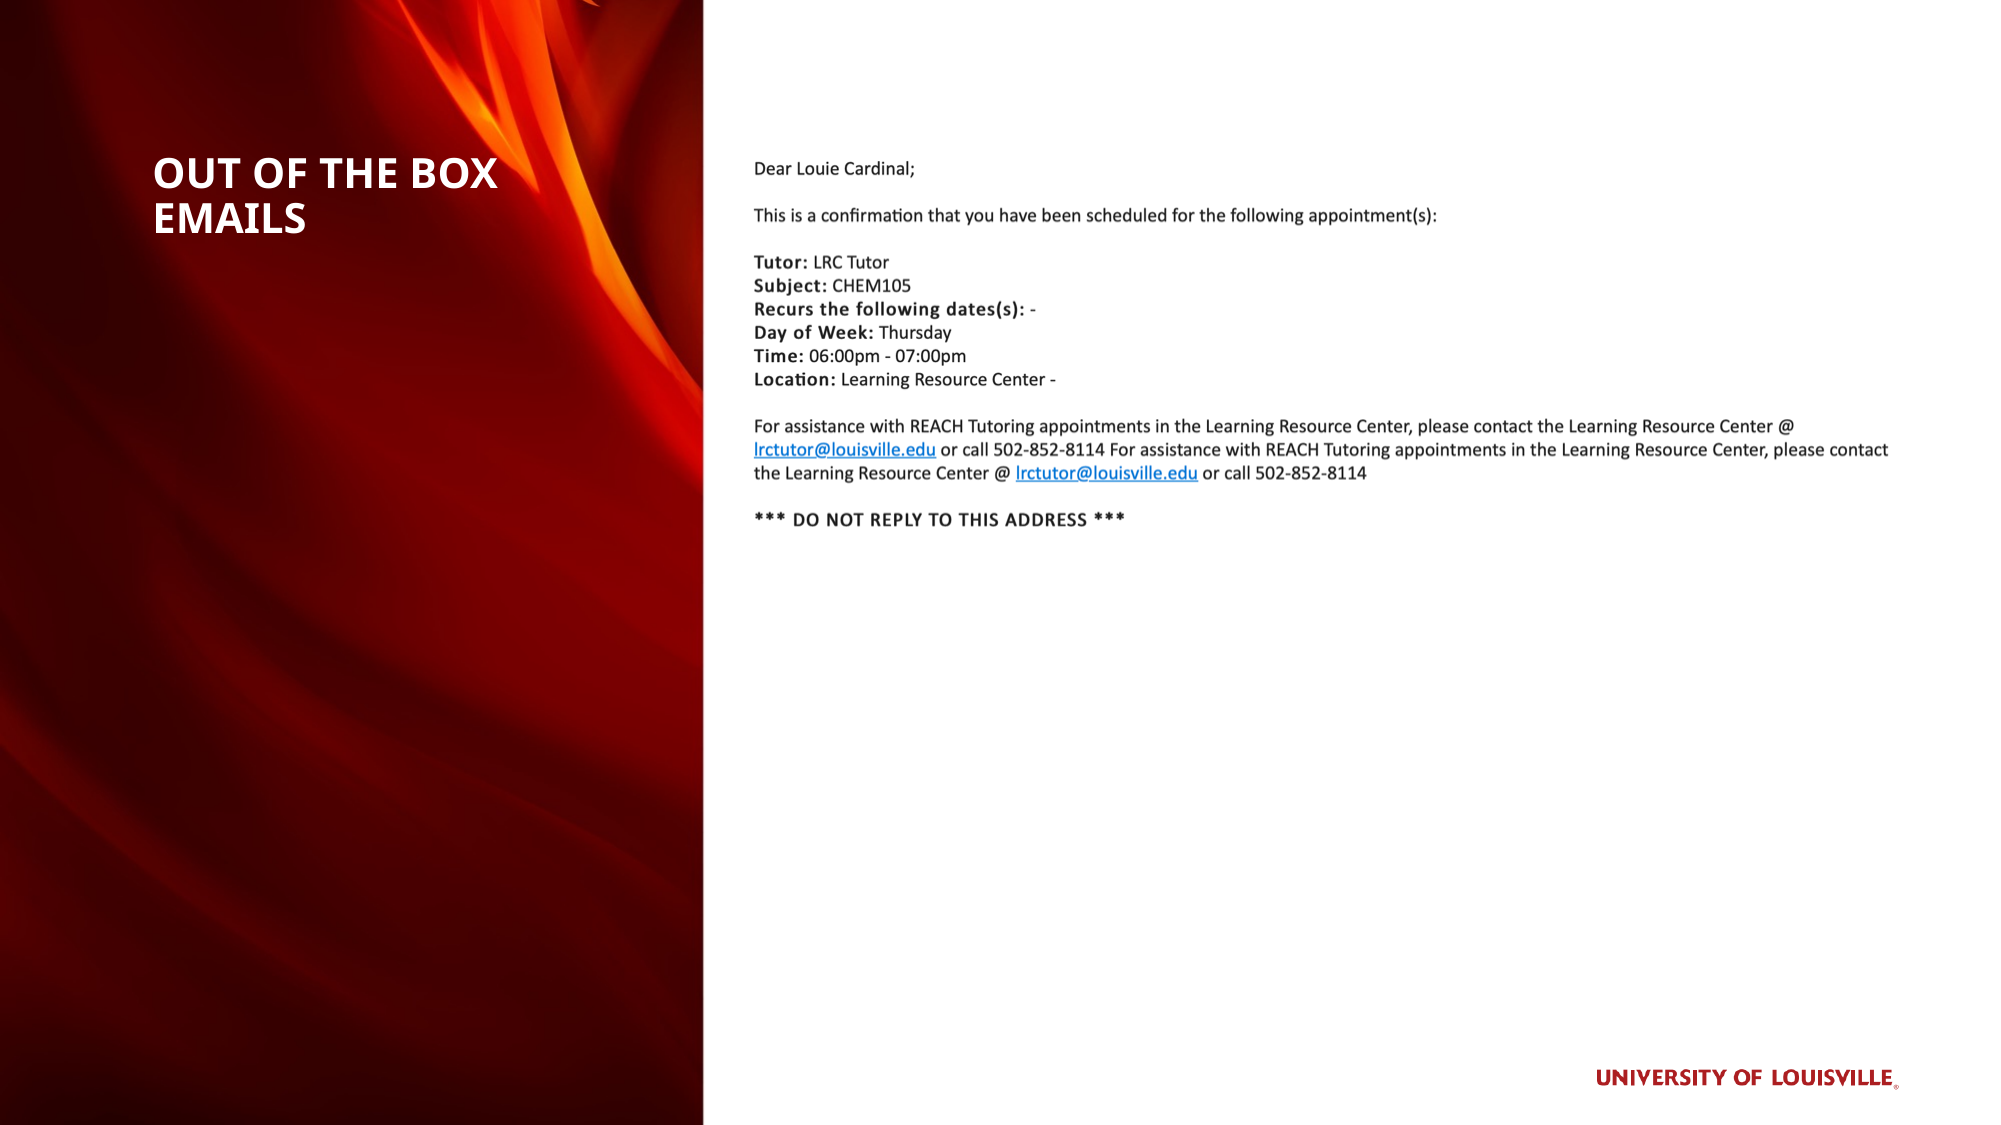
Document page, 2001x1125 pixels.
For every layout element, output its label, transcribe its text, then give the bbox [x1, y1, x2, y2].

picture [0, 0, 2001, 1125]
list Out of the box emails [137, 144, 622, 446]
